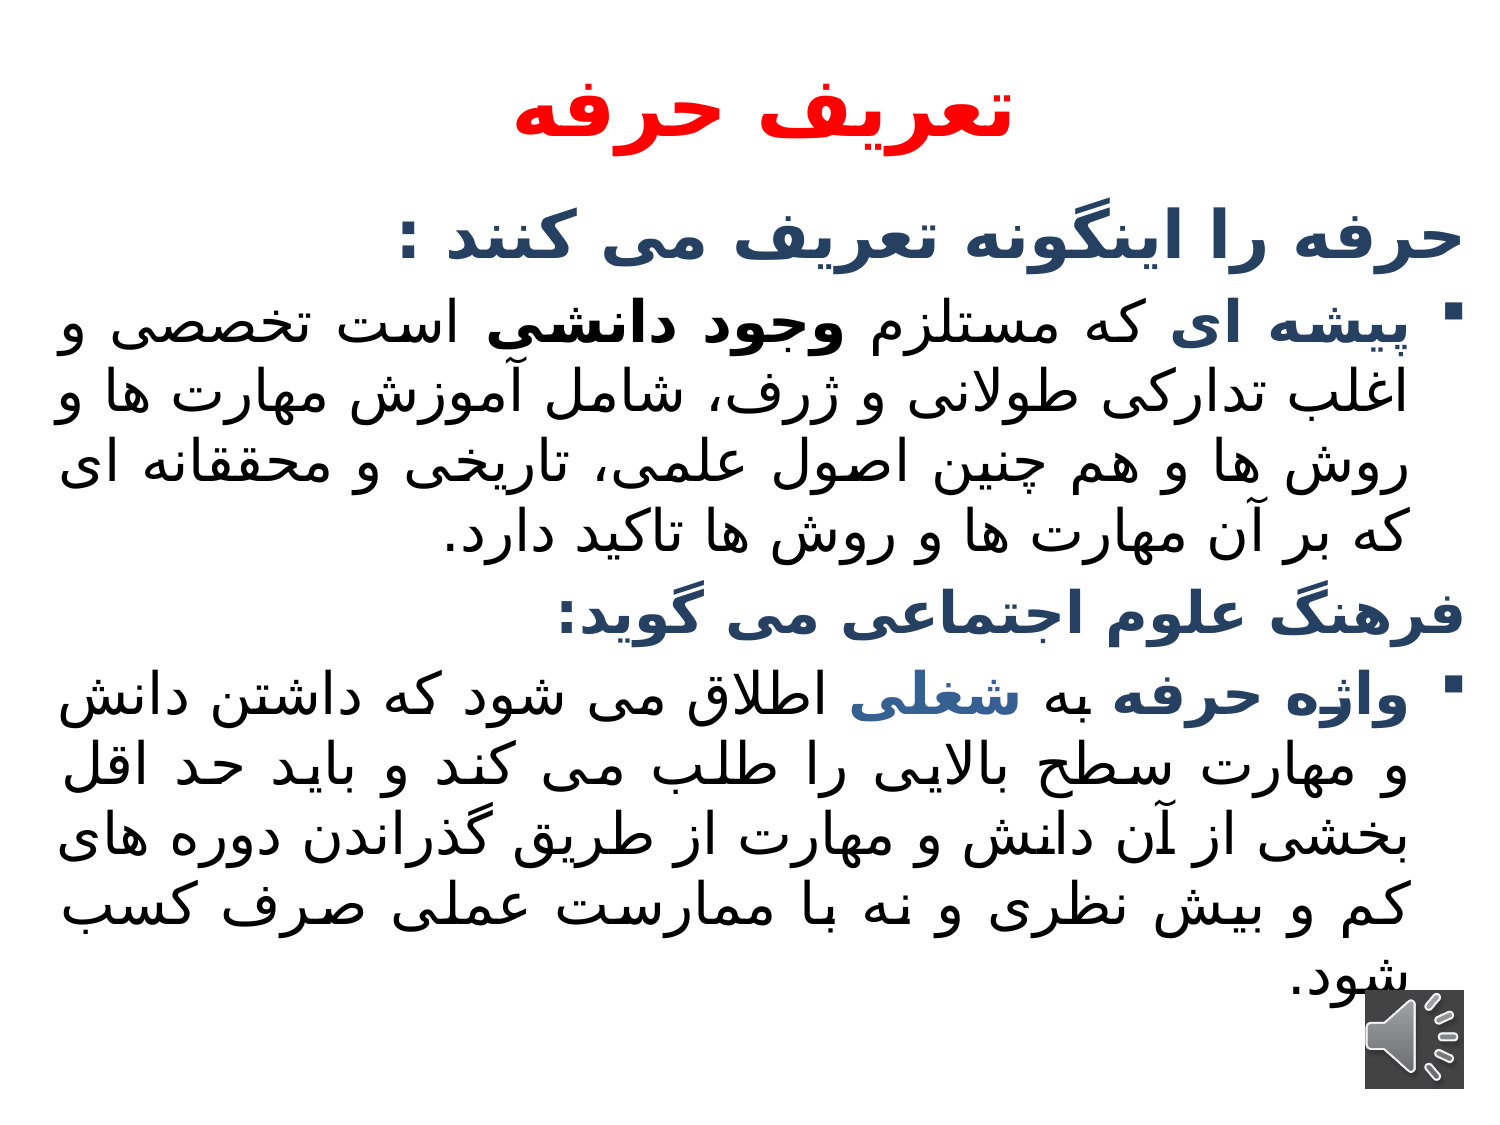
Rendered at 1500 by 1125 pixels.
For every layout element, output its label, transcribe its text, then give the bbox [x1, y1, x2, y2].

title تعریف حرفه [75, 45, 1425, 161]
list حرفه را اینگونه تعریف می کنند : پیشه ای که مستلزم وجود دانشی است تخصصی و اغلب تدارکی طولانی و ژرف، شامل آموزش مهارت ها و روش ها و هم چنین اصول علمی، تاریخی و محققانه ای که بر آن مهارت ها و روش ها تاکید دارد. فرهنگ علوم اجتماعی می گوید: واژه حرفه به شغلی اطلاق می شود که داشتن دانش و مهارت سطح بالایی را طلب می کند و باید حد اقل بخشی از آن دانش و مهارت از طریق گذراندن دوره های کم و بیش نظری و نه با ممارست عملی صرف کسب شود. [41, 184, 1483, 1094]
picture [1364, 989, 1465, 1090]
